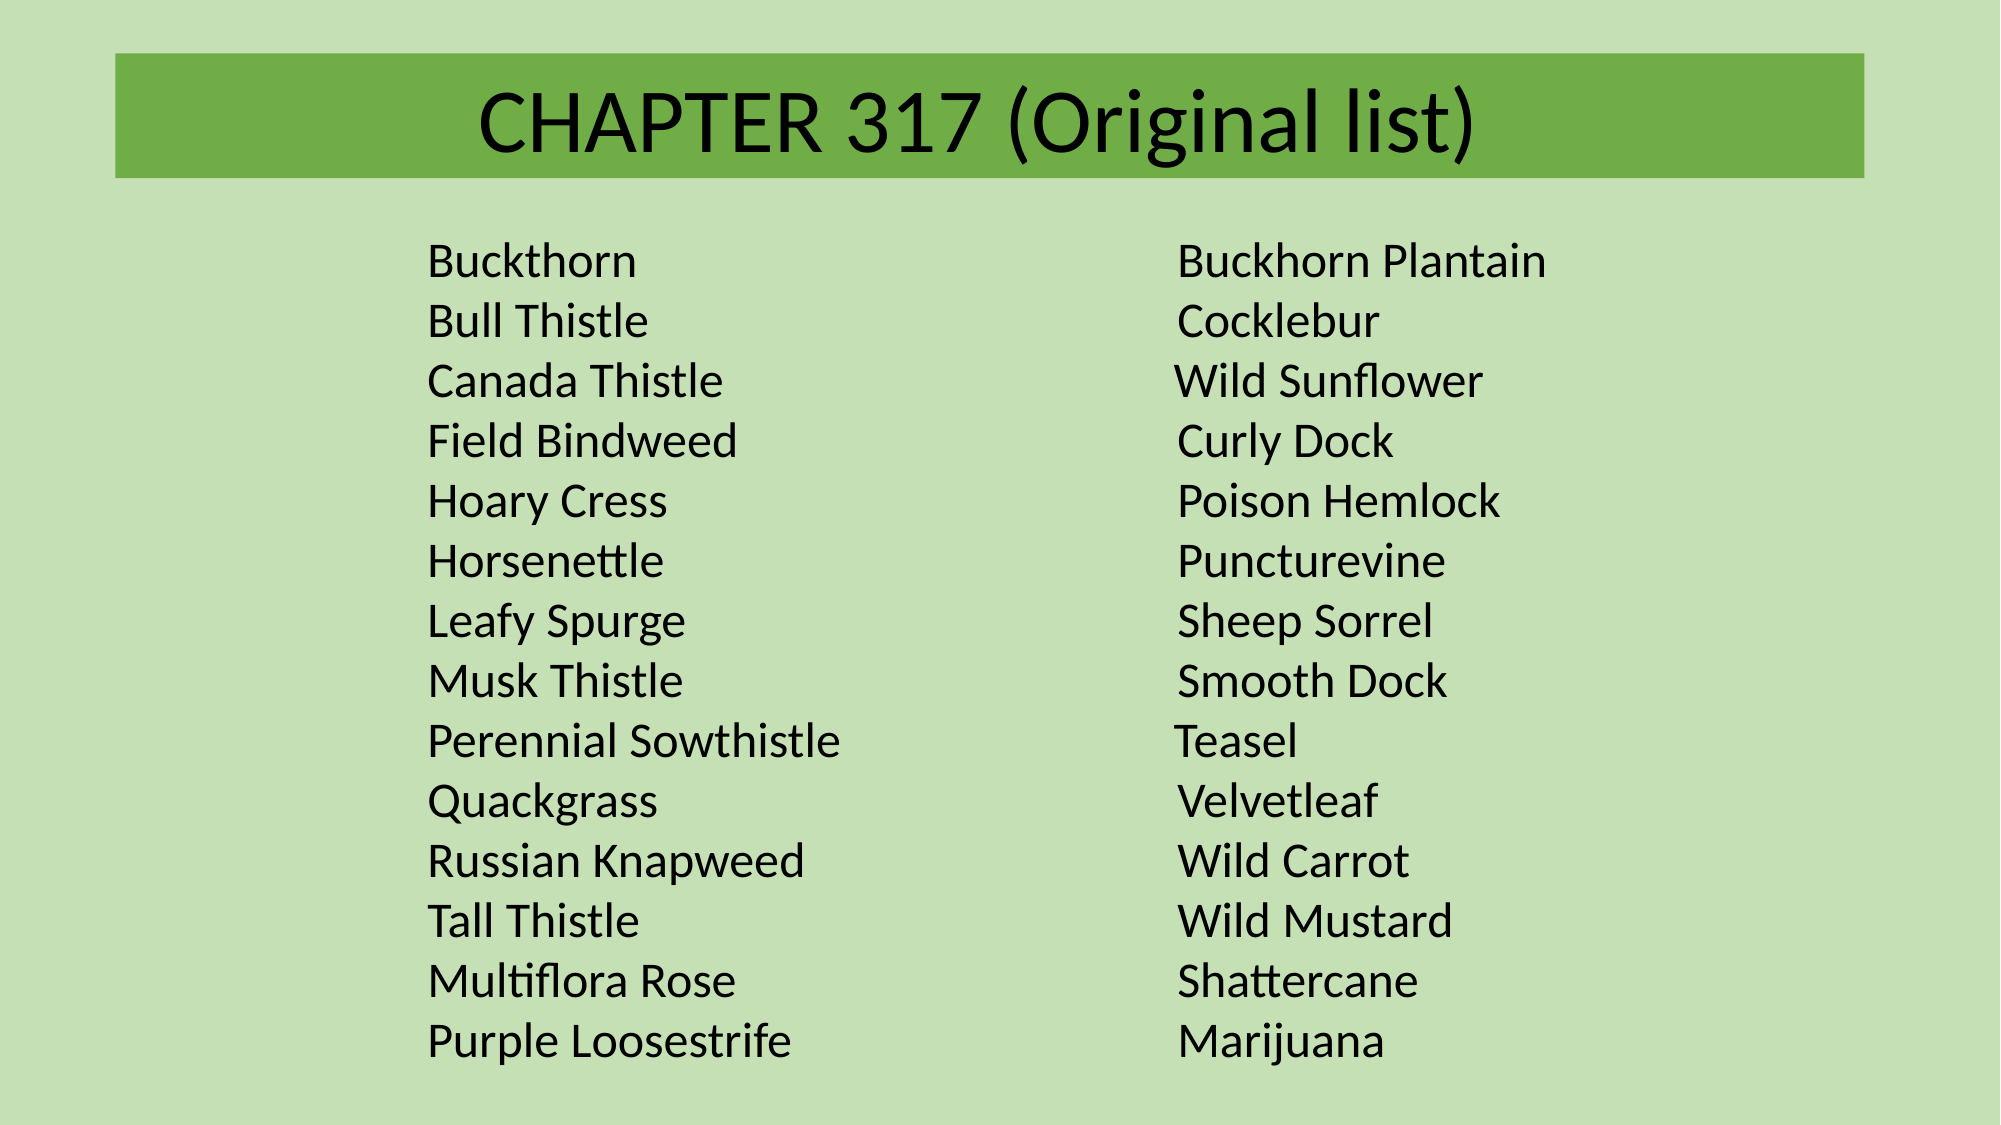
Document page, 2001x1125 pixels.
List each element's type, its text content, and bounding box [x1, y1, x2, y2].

text_box CHAPTER 317 (Original list) [115, 53, 1865, 179]
text_box Buckthorn Buckhorn Plantain Bull Thistle Cocklebur Canada Thistle Wild Sunflower Field Bindweed Curly Dock Hoary Cress Poison Hemlock Horsenettle Puncturevine Leafy Spurge Sheep Sorrel Musk Thistle Smooth Dock Perennial Sowthistle Teasel Quackgrass Velvetleaf Russian Knapweed Wild Carrot Tall Thistle Wild Mustard Multiflora Rose Shattercane Purple Loosestrife Marijuana [412, 220, 1563, 1075]
